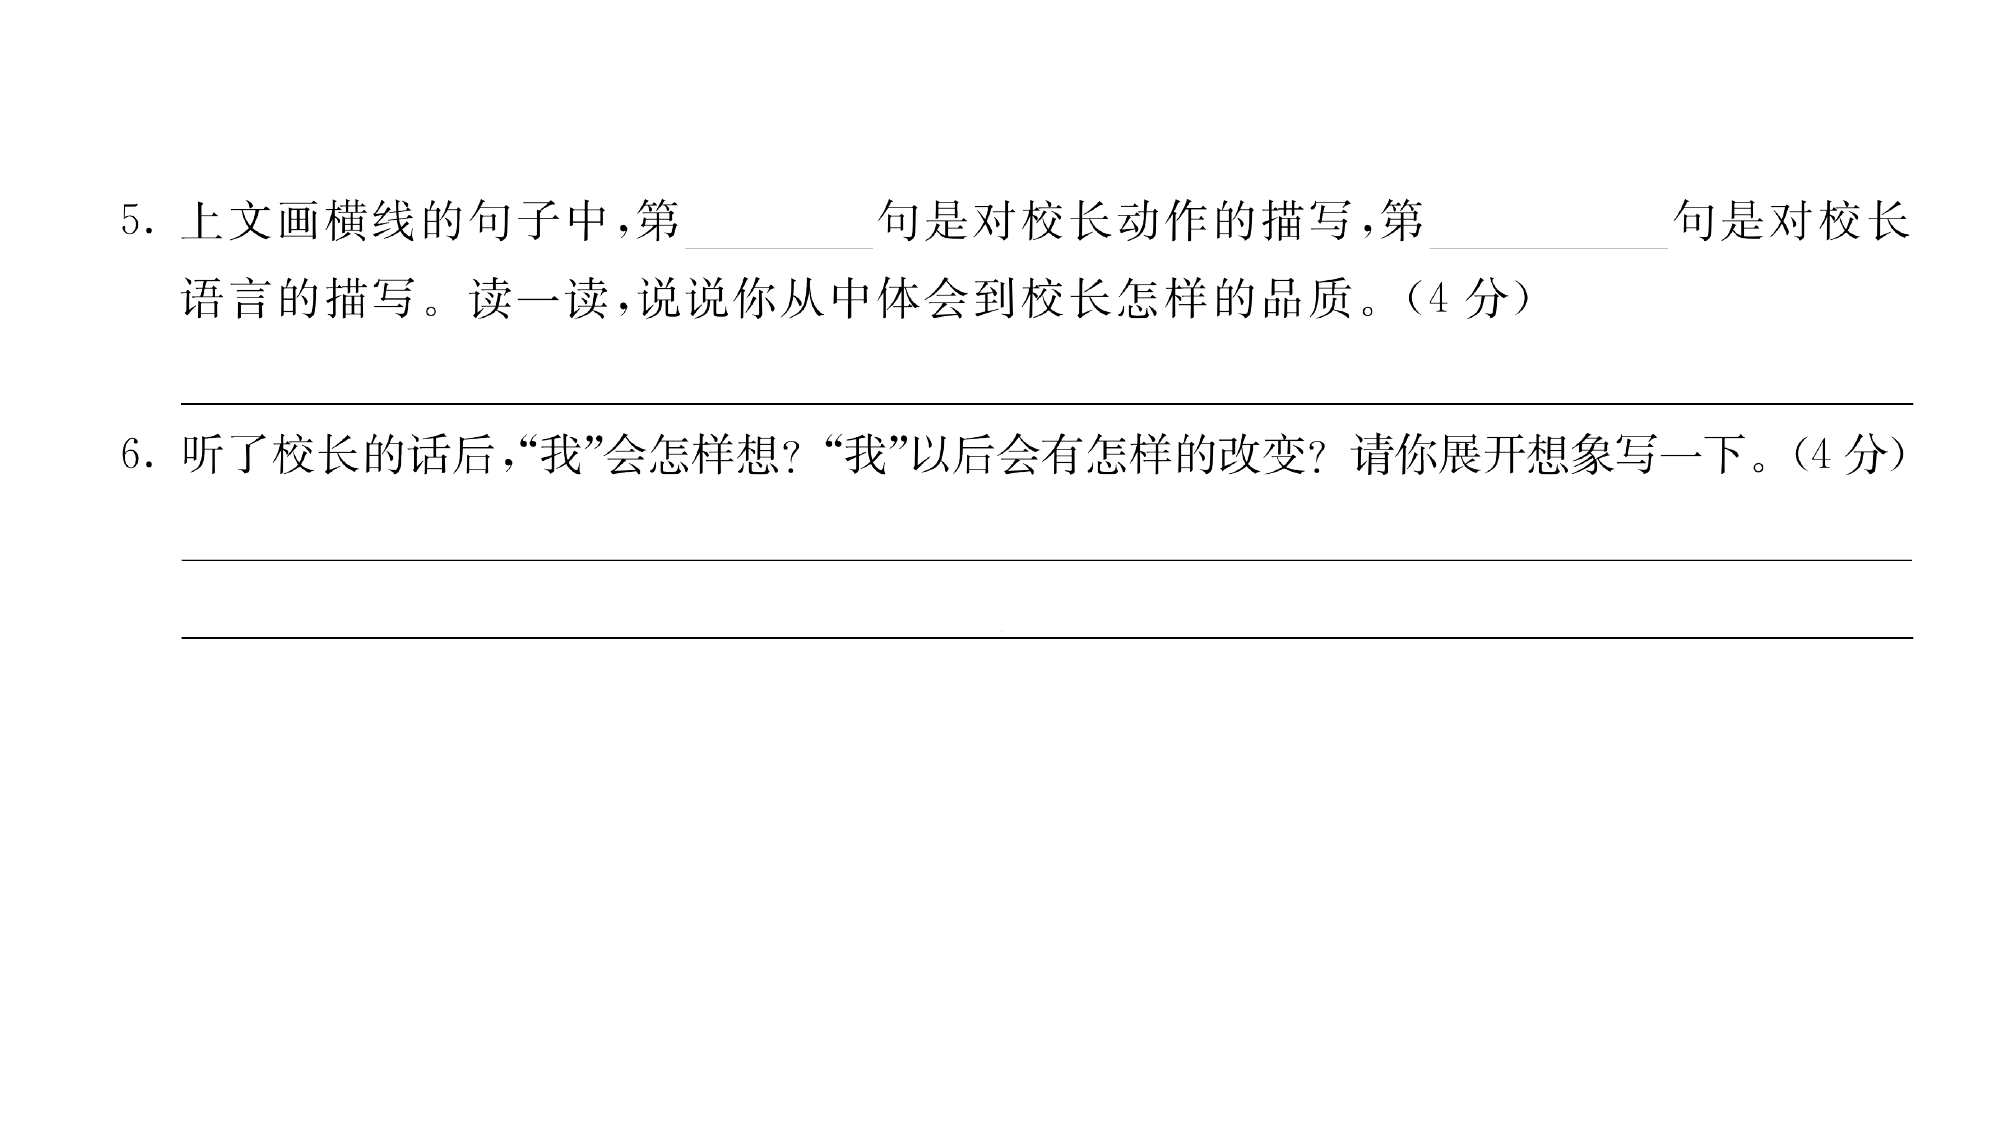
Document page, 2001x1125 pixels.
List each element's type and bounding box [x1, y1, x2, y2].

picture [118, 177, 2000, 657]
